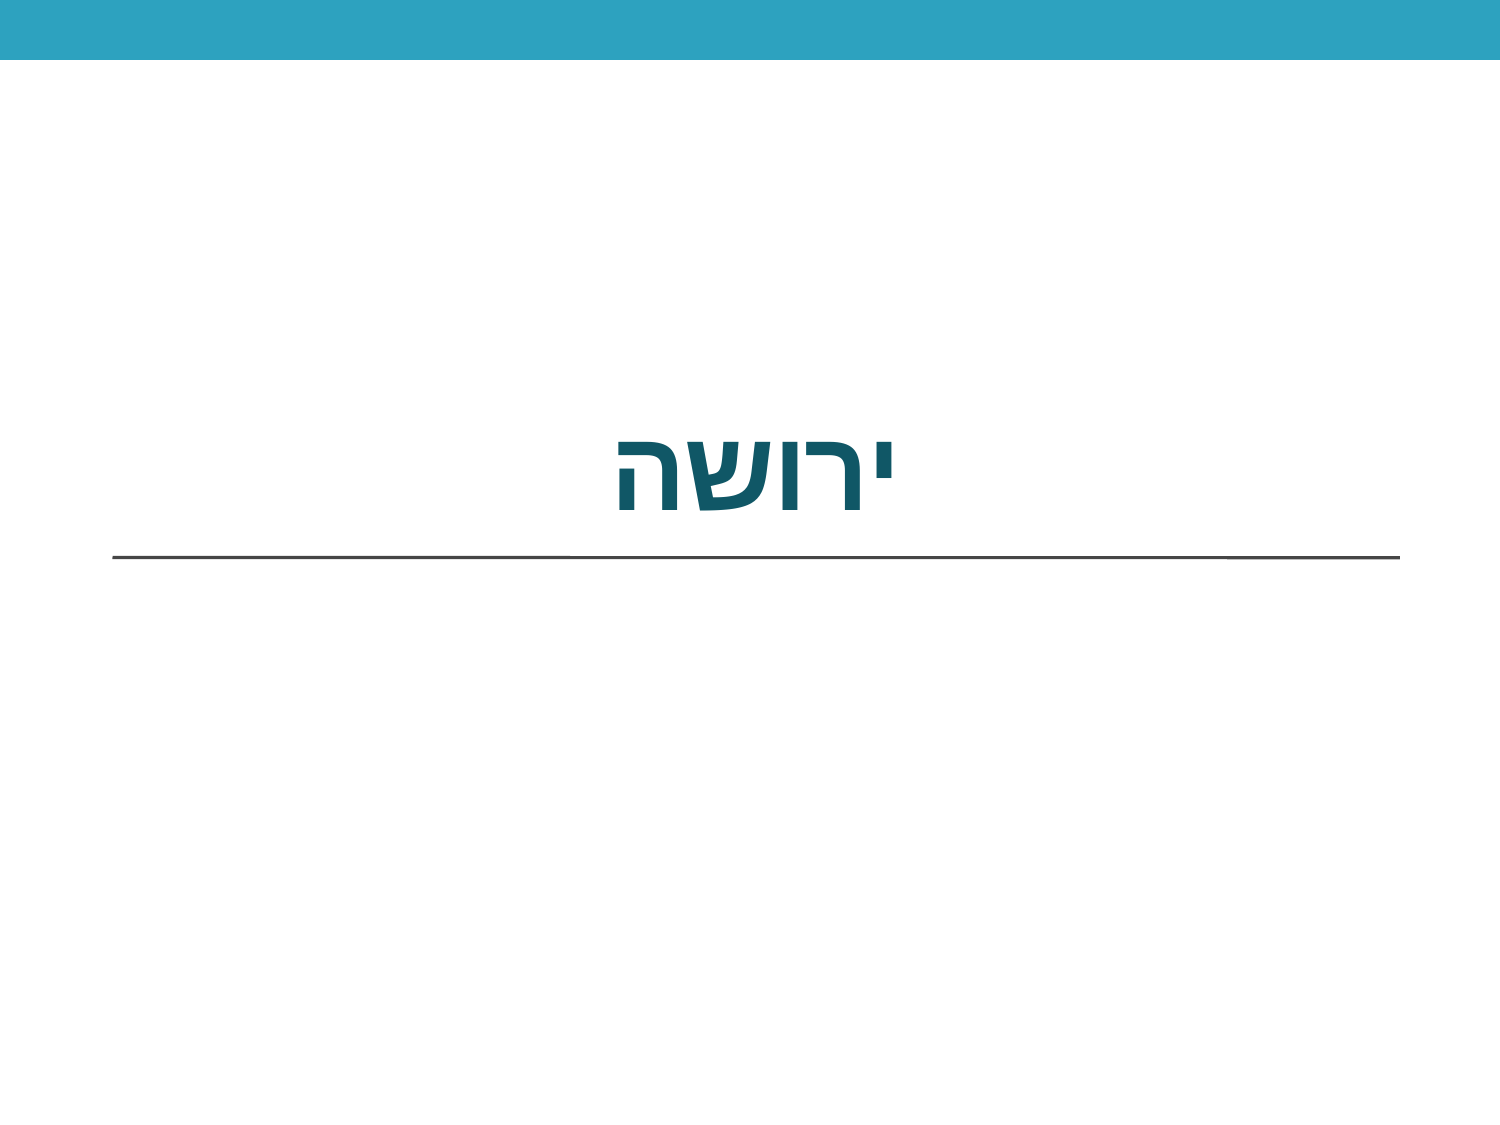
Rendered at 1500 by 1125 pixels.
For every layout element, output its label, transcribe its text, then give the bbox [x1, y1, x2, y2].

title ירושה [112, 223, 1400, 540]
